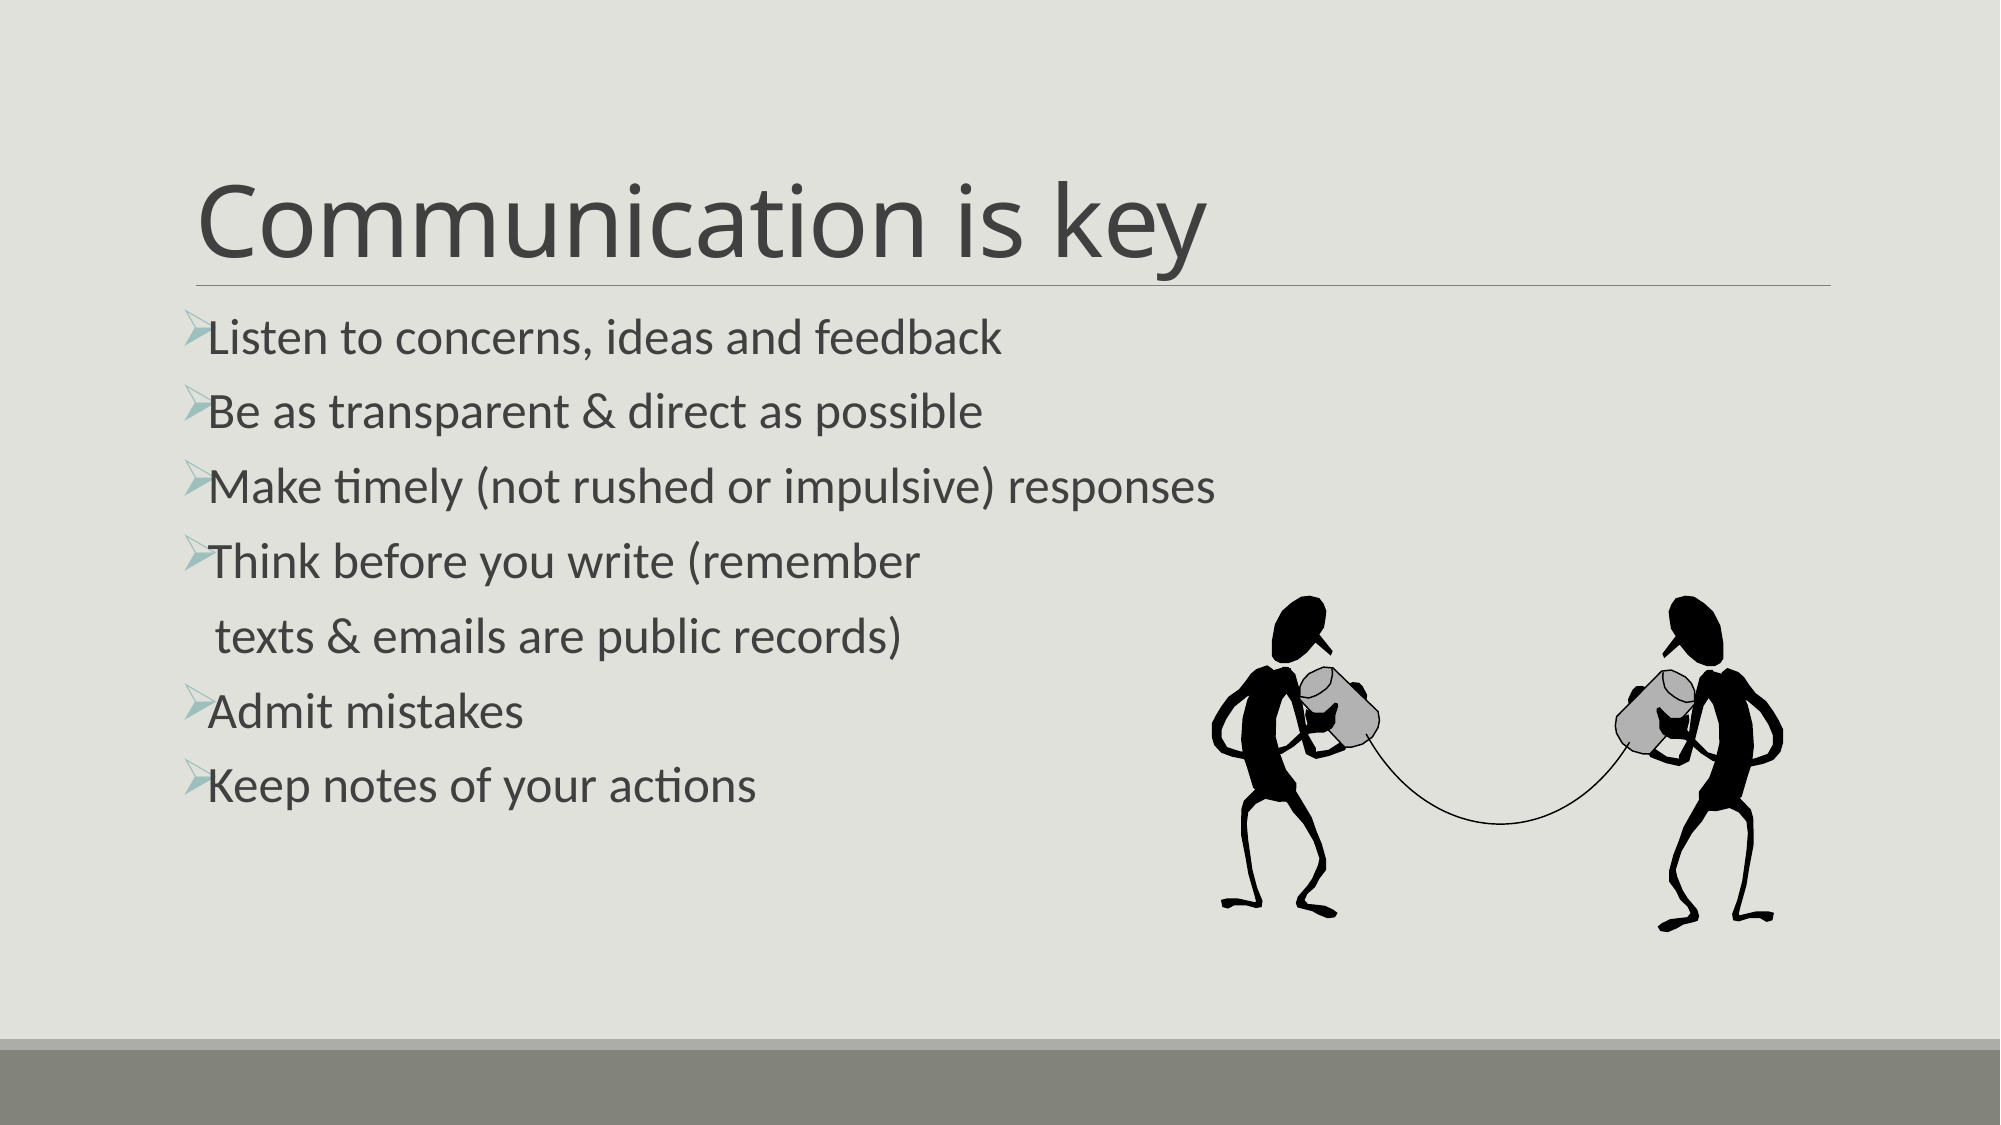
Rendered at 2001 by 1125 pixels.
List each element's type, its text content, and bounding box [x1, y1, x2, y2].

picture [1211, 594, 1784, 933]
title Communication is key [180, 47, 1830, 285]
list Listen to concerns, ideas and feedback Be as transparent & direct as possible Make timely (not rushed or impulsive) responses Think before you write (remember texts & emails are public records) Admit mistakes Keep notes of your actions [180, 302, 1830, 963]
